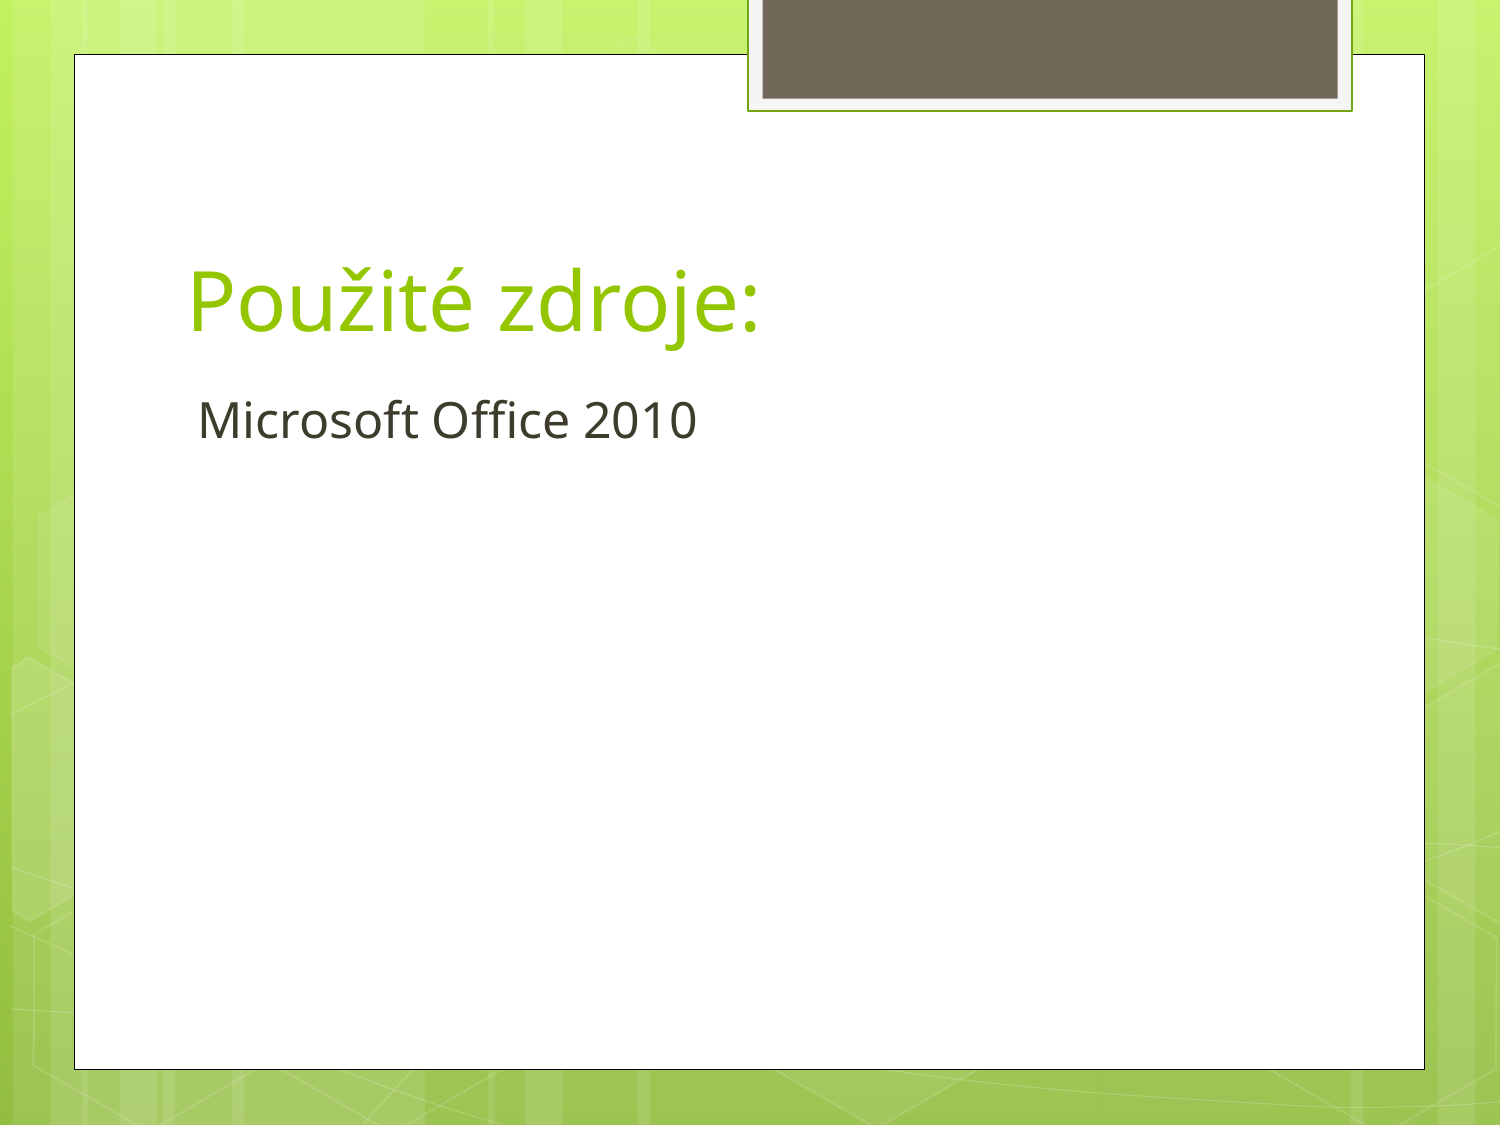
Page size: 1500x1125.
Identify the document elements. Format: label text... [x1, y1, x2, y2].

list Microsoft Office 2010 [171, 381, 1283, 957]
title Použité zdroje: [171, 168, 1324, 357]
